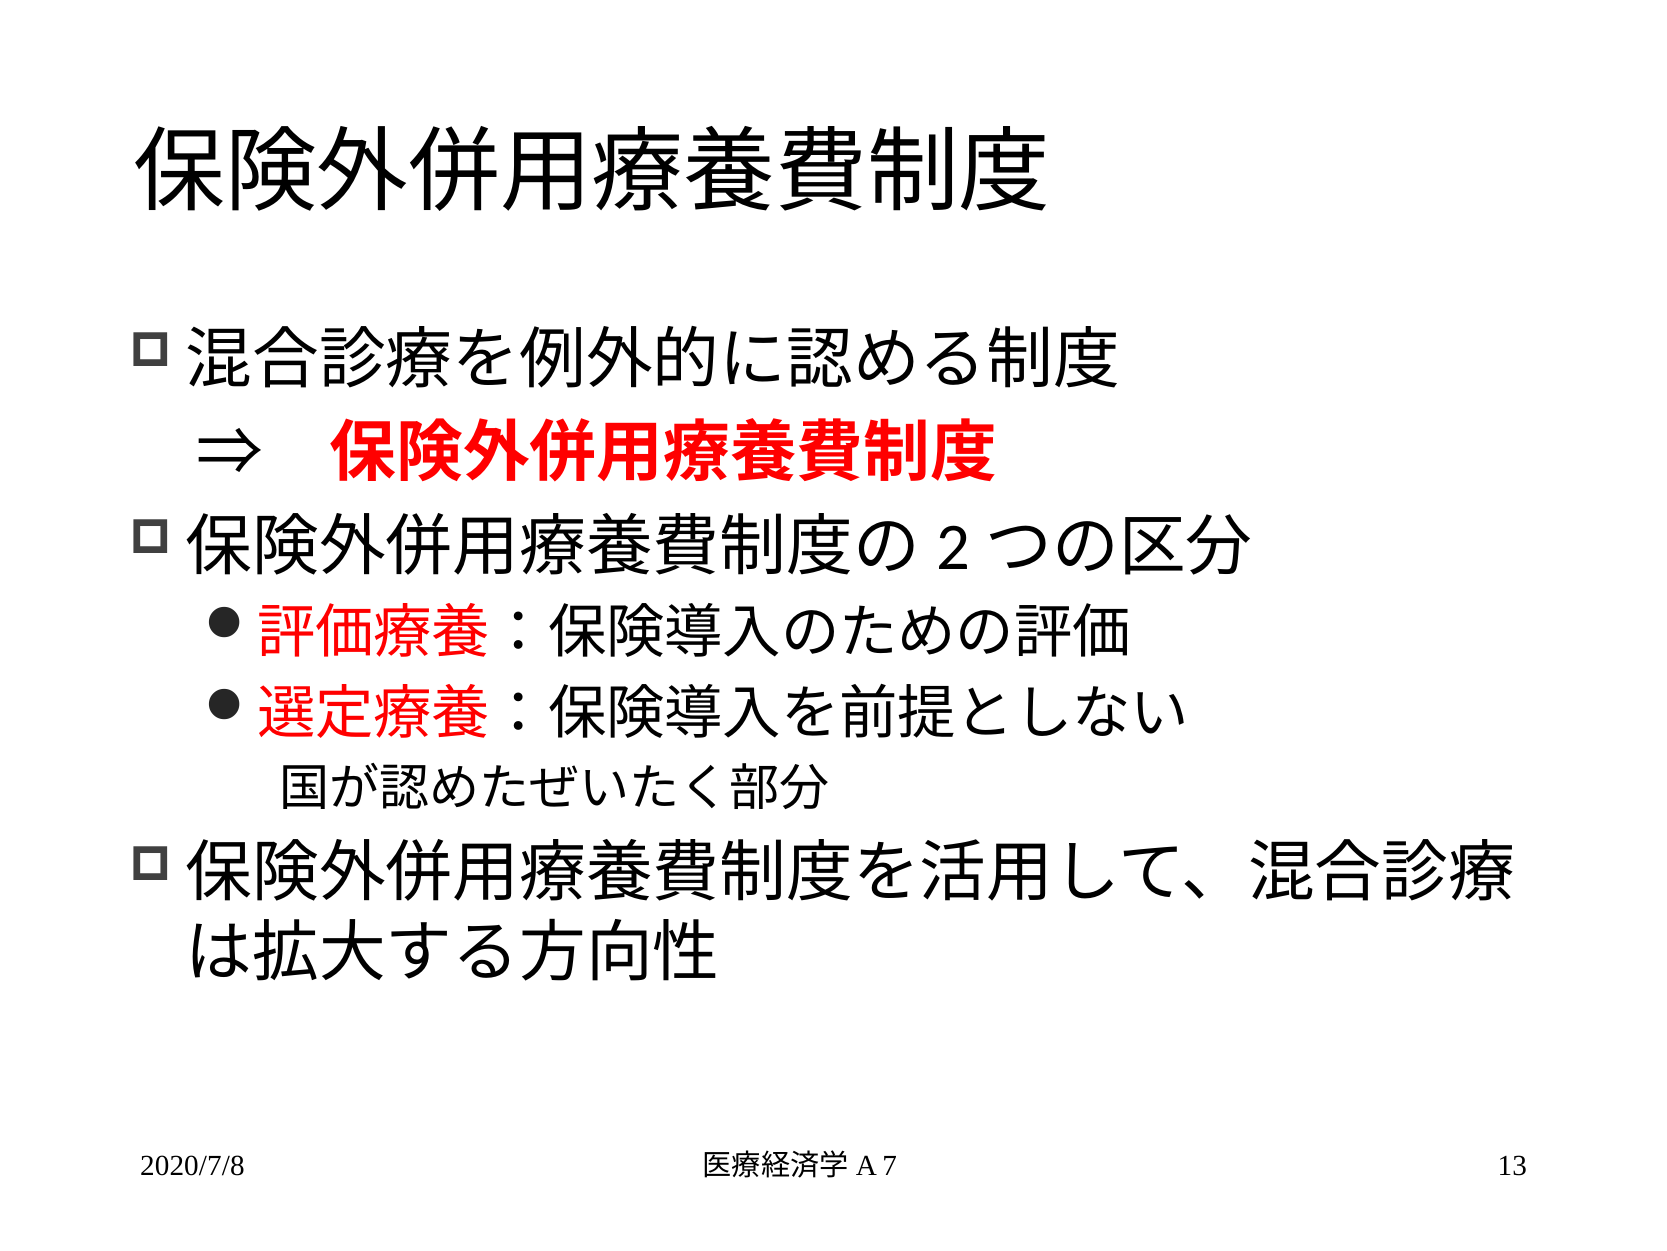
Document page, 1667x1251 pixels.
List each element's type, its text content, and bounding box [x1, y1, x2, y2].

slide_number 13 [1228, 1138, 1543, 1223]
footer 医療経済学A 7 [372, 1138, 1228, 1223]
list 混合診療を例外的に認める制度 ⇒ 保険外併用療養費制度 保険外併用療養費制度の2つの区分 評価療養：保険導入のための評価 選定療養：保険導入を前提としない 国が認めたぜいたく部分 保険外併用療養費制度を活用して、混合診療は拡大する方向性 [114, 308, 1553, 1194]
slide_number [124, 1138, 372, 1223]
title 保険外併用療養費制度 [118, 62, 1536, 272]
